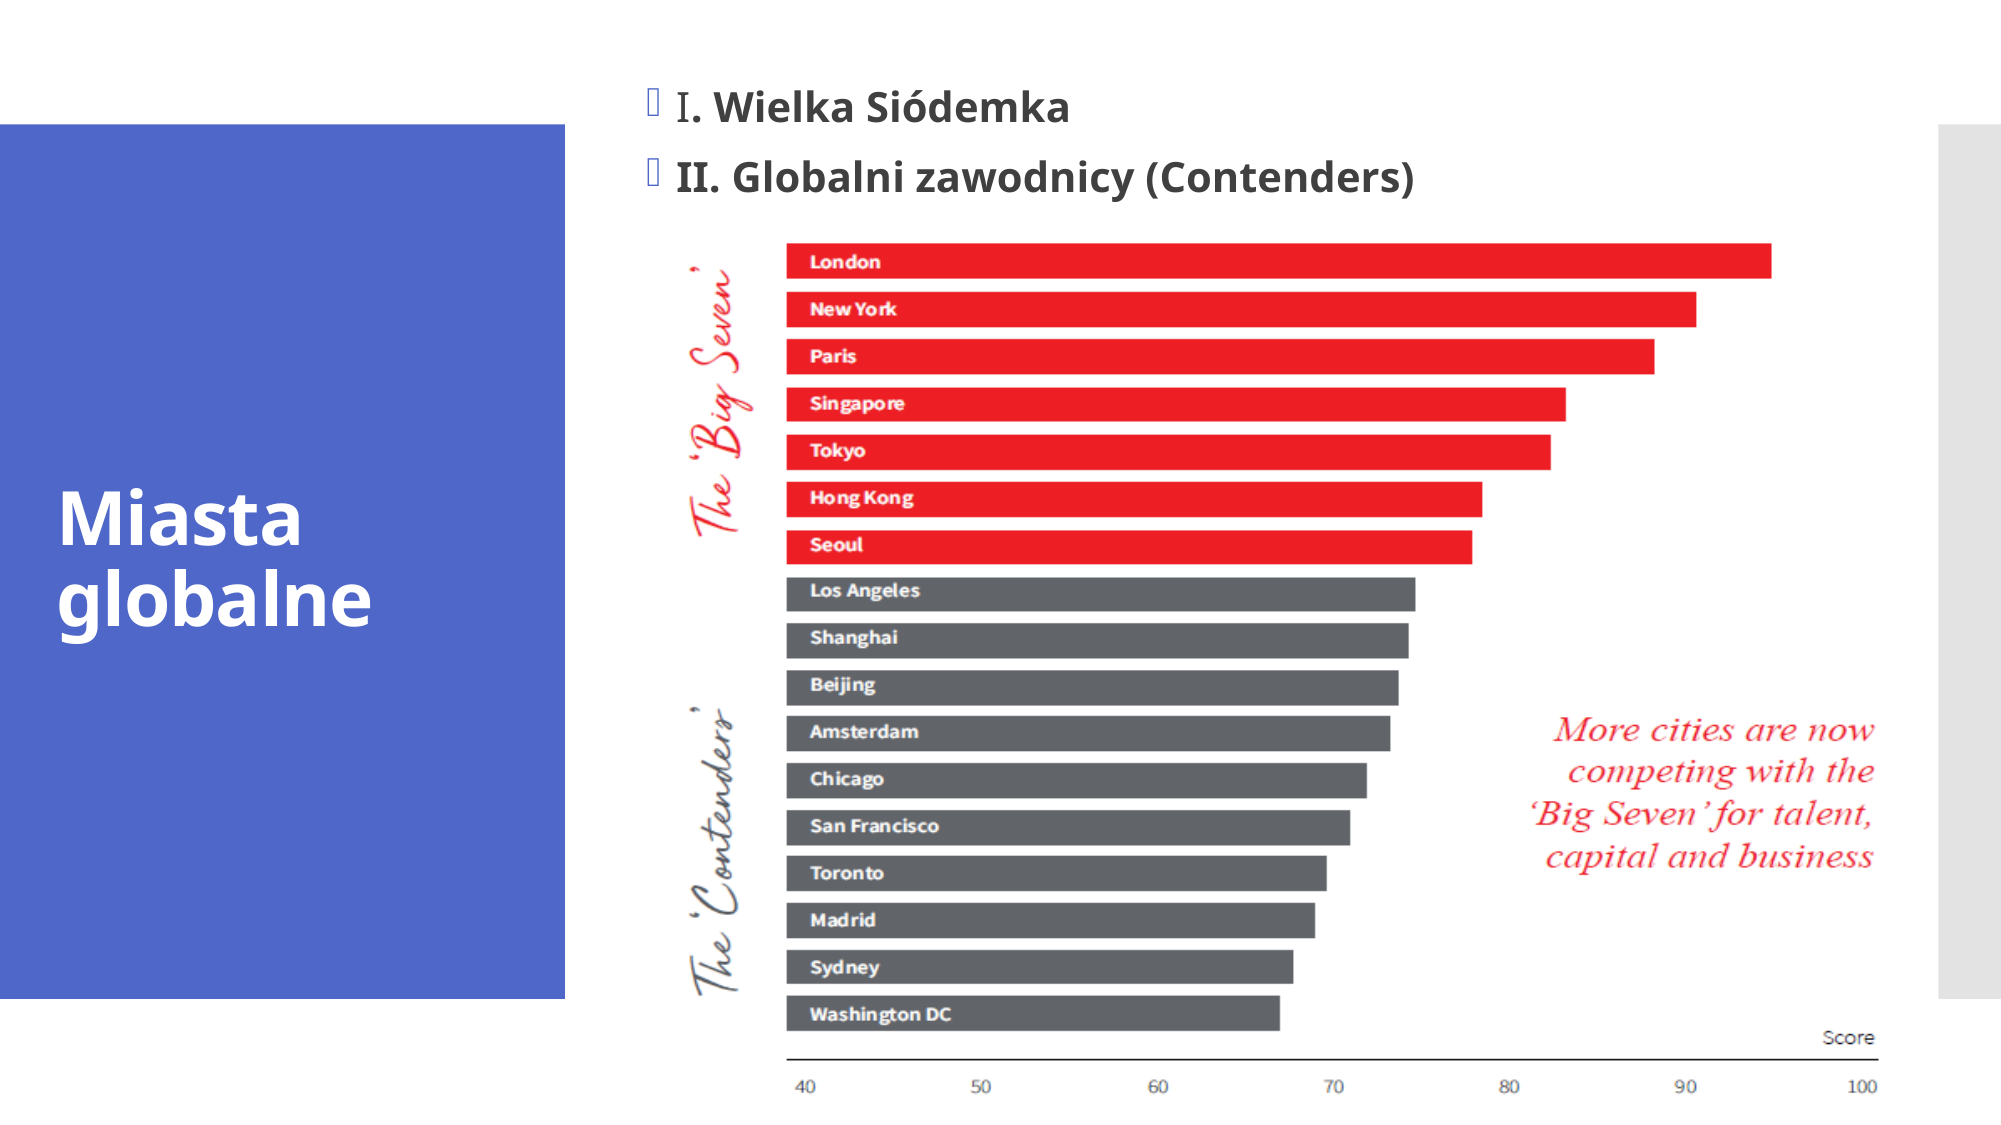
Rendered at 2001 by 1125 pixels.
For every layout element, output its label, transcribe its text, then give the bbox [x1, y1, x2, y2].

picture [665, 220, 1902, 1119]
title Miasta globalne [41, 184, 525, 940]
list I. Wielka Siódemka II. Globalni zawodnicy (Contenders) [631, 78, 1801, 956]
